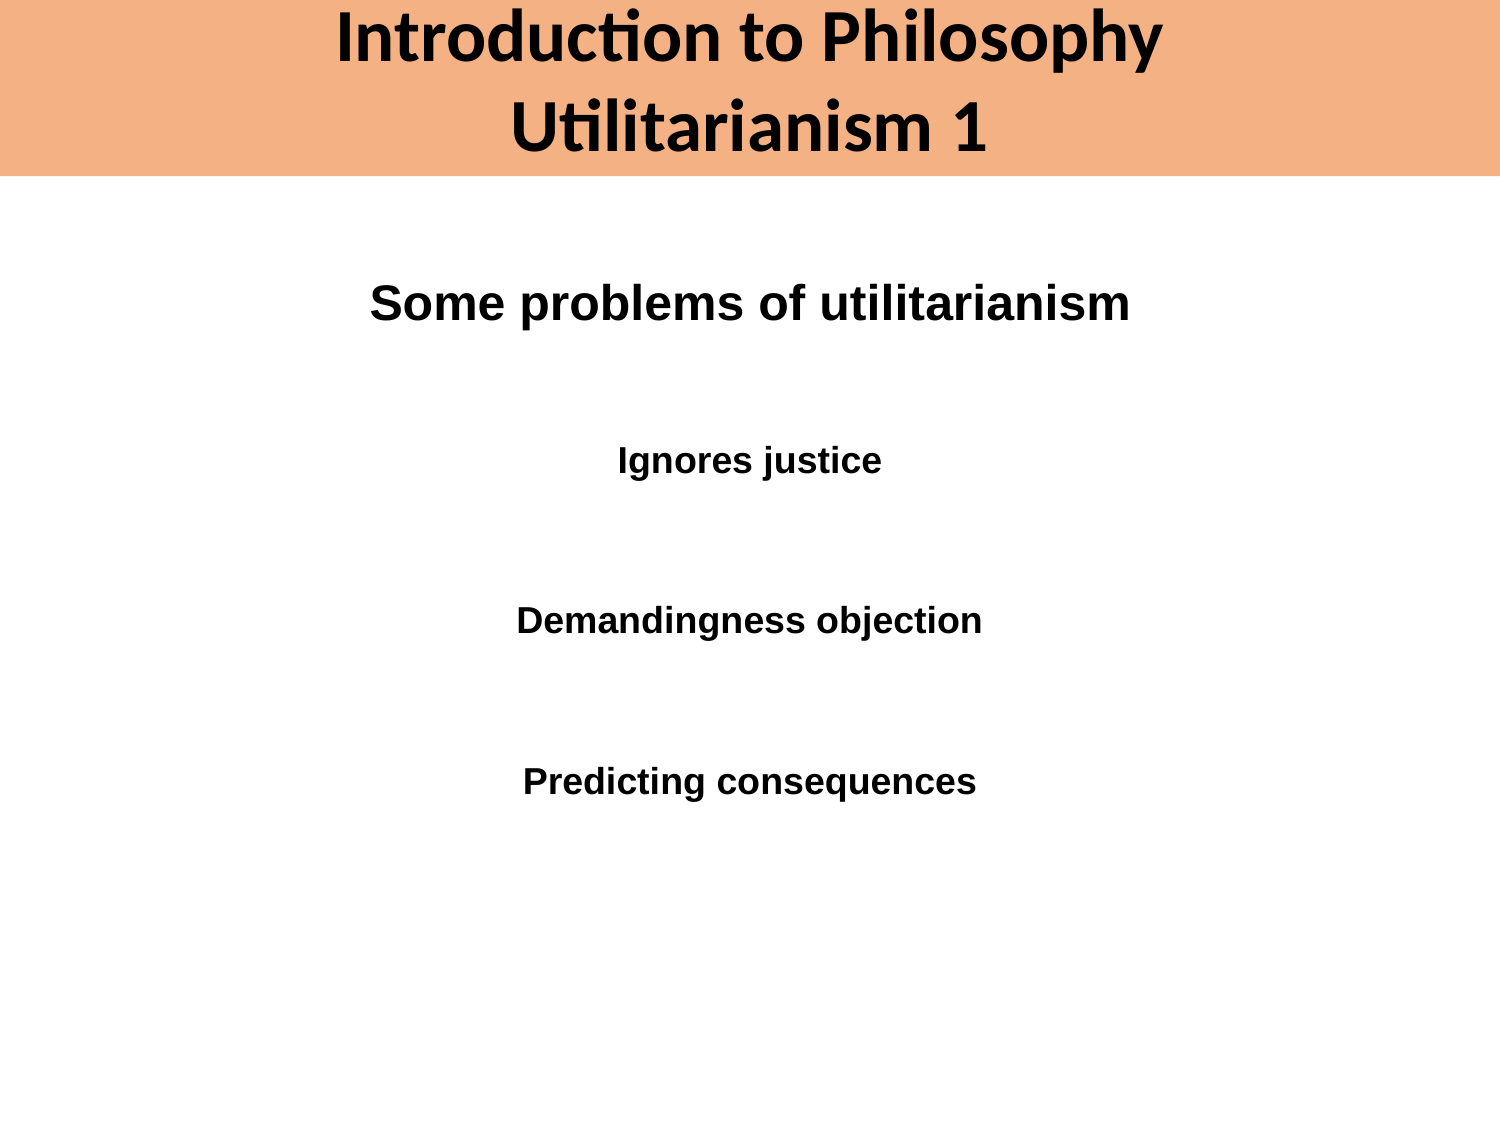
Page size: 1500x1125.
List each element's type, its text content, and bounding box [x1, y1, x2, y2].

text_box Some problems of utilitarianism [354, 263, 1147, 338]
text_box [0, 0, 1500, 177]
text_box Predicting consequences [508, 749, 993, 809]
text_box Ignores justice [602, 428, 898, 489]
text_box Demandingness objection [501, 588, 999, 649]
text_box Introduction to Philosophy Utilitarianism 1 [176, 0, 1324, 174]
